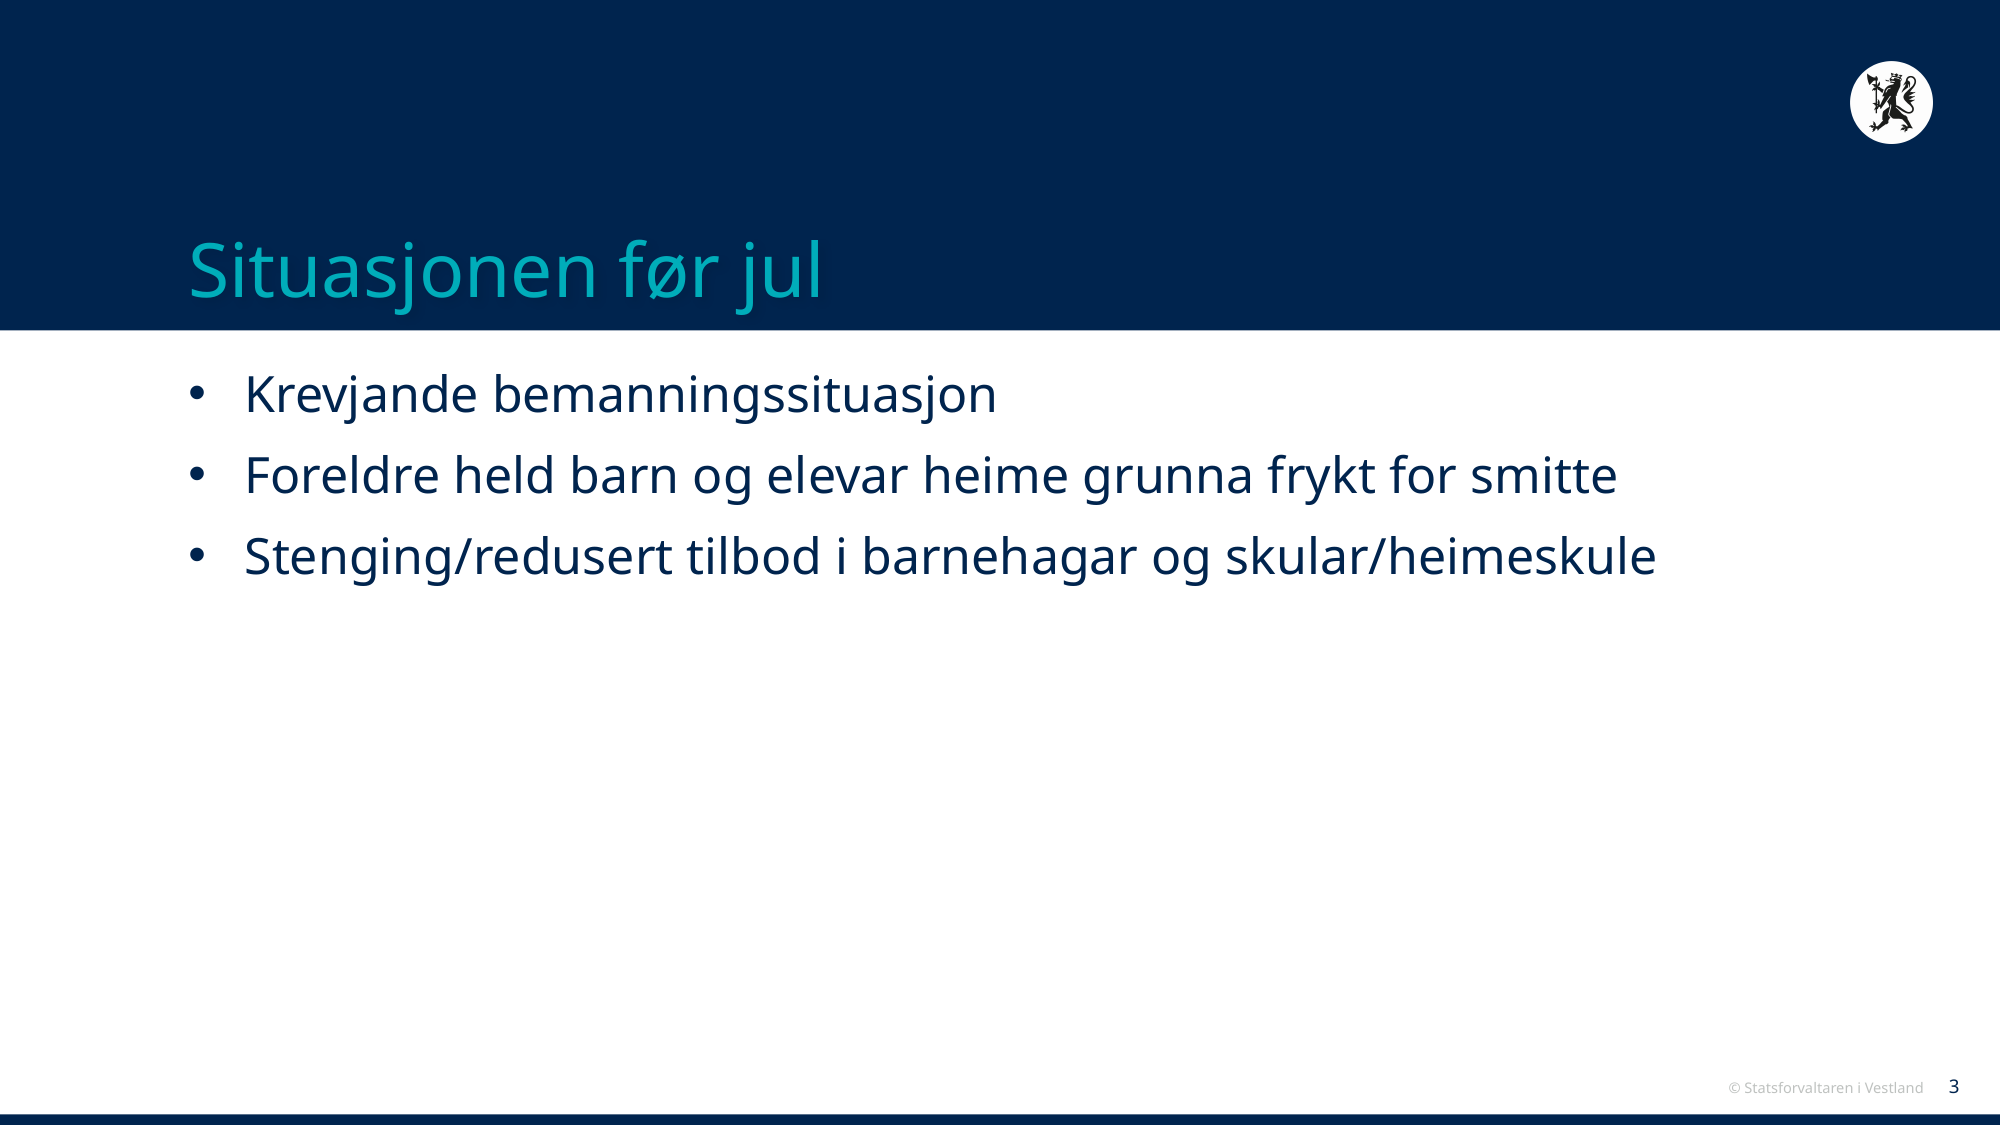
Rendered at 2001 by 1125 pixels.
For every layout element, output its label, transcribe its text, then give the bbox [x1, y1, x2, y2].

title Situasjonen før jul [173, 143, 1827, 320]
picture [1850, 61, 1933, 144]
list Krevjande bemanningssituasjon Foreldre held barn og elevar heime grunna frykt for smitte Stenging/redusert tilbod i barnehagar og skular/heimeskule [173, 355, 1827, 1035]
